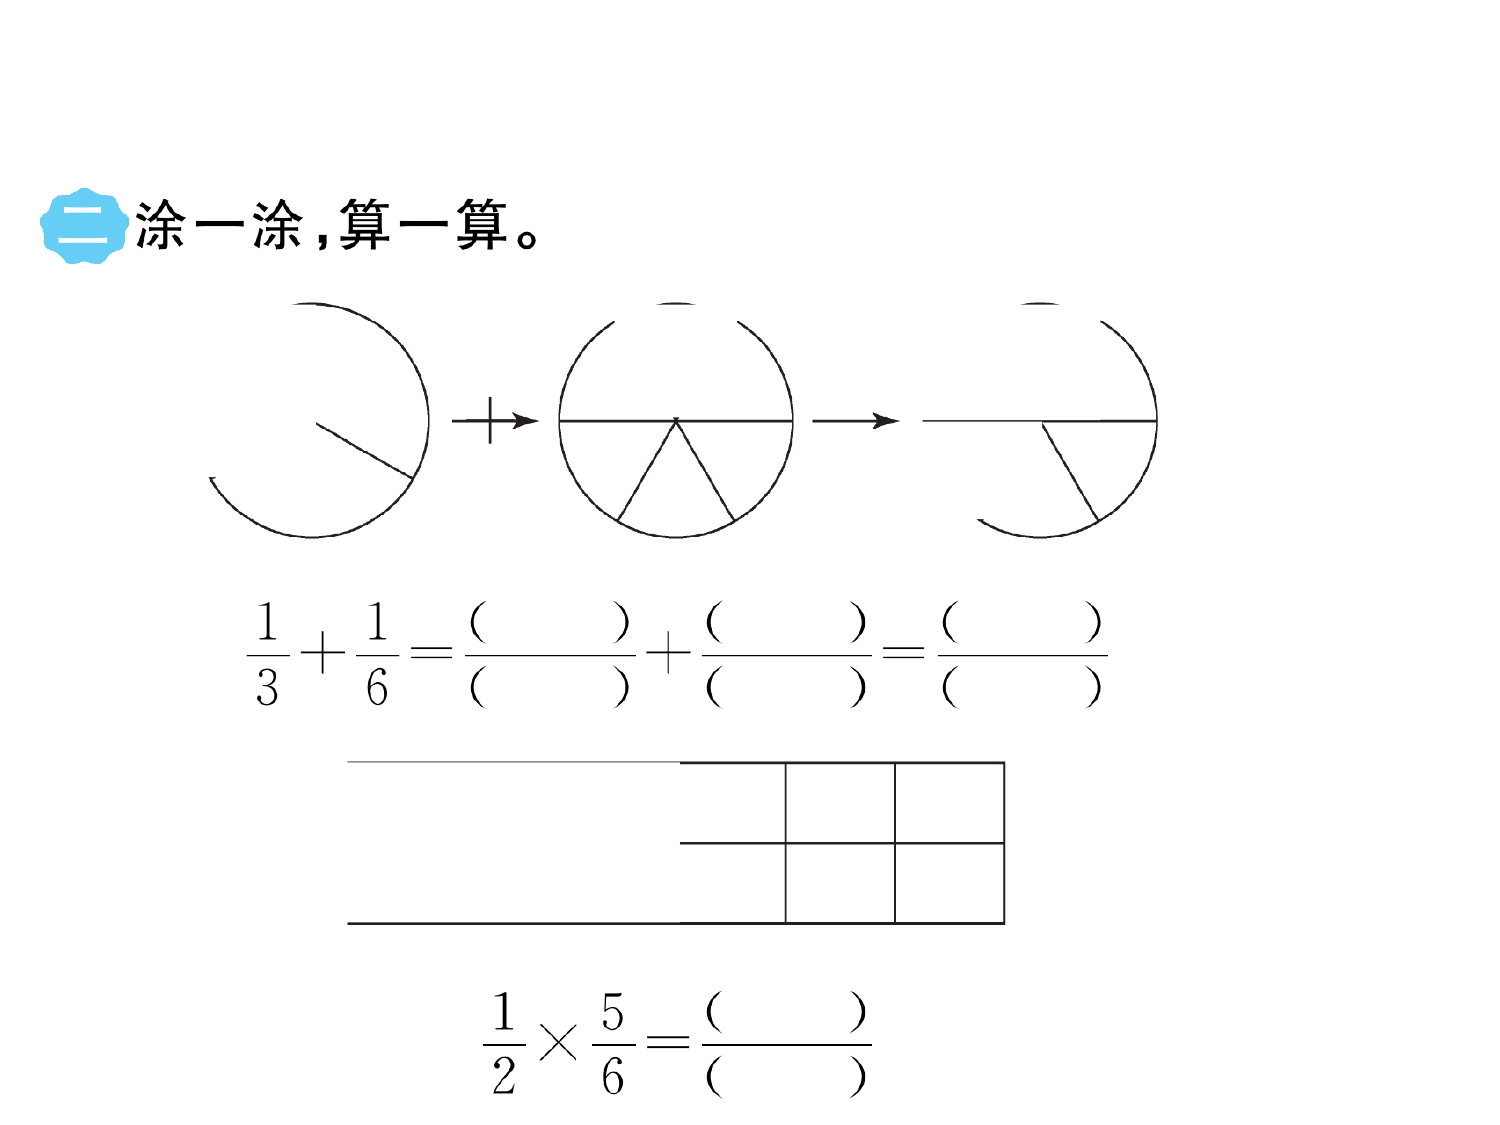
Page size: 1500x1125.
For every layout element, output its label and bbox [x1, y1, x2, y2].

picture [35, 177, 1225, 1122]
